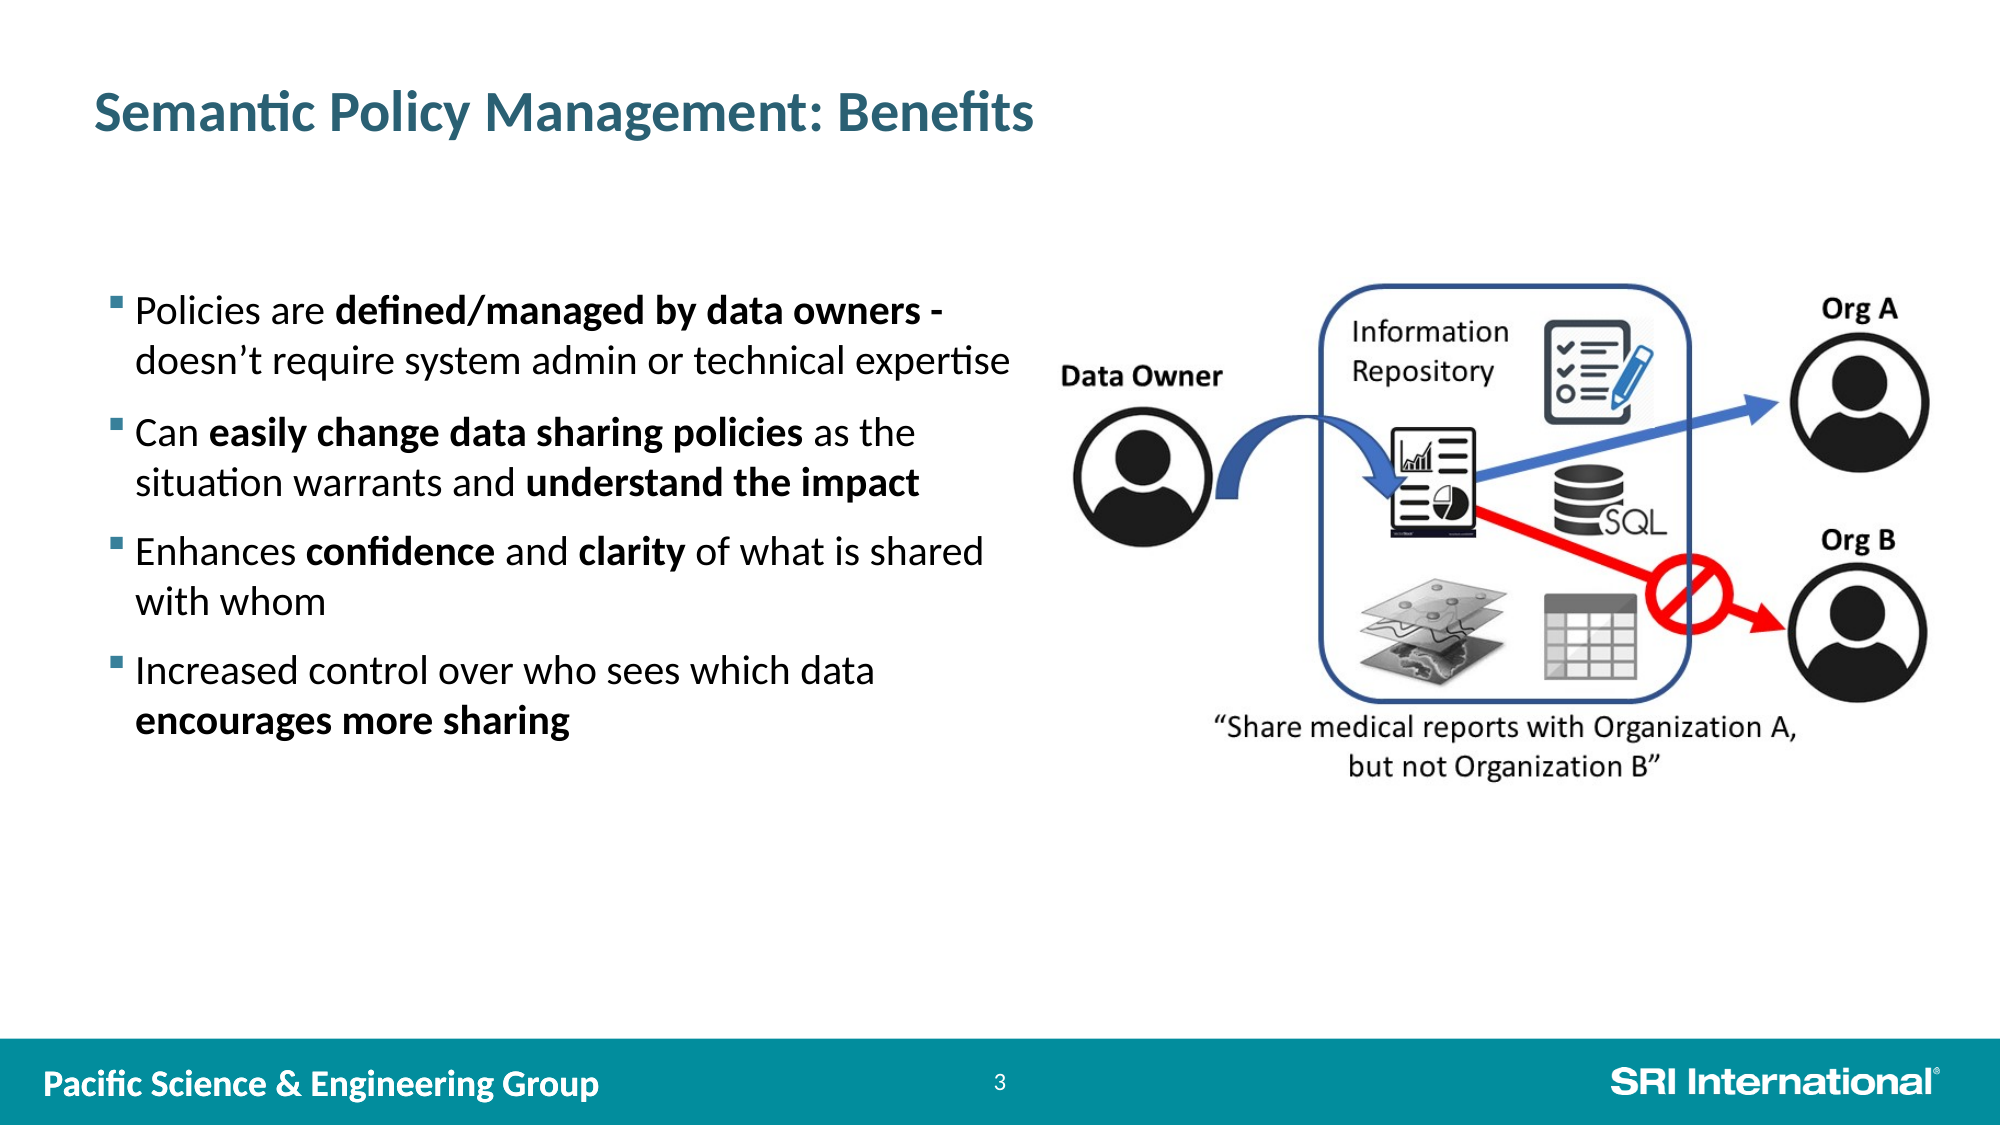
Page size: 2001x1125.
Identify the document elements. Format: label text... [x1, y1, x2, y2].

slide_number 3 [947, 1056, 1053, 1106]
text_box [1087, 806, 1988, 1075]
picture [1611, 1075, 1940, 1095]
title Semantic Policy Management: Benefits [79, 62, 1863, 164]
list Policies are defined/managed by data owners - doesn’t require system admin or technical expertise Can easily change data sharing policies as the situation warrants and understand the impact Enhances confidence and clarity of what is shared with whom Increased control over who sees which data encourages more sharing [92, 214, 1041, 995]
picture [1040, 277, 1988, 806]
